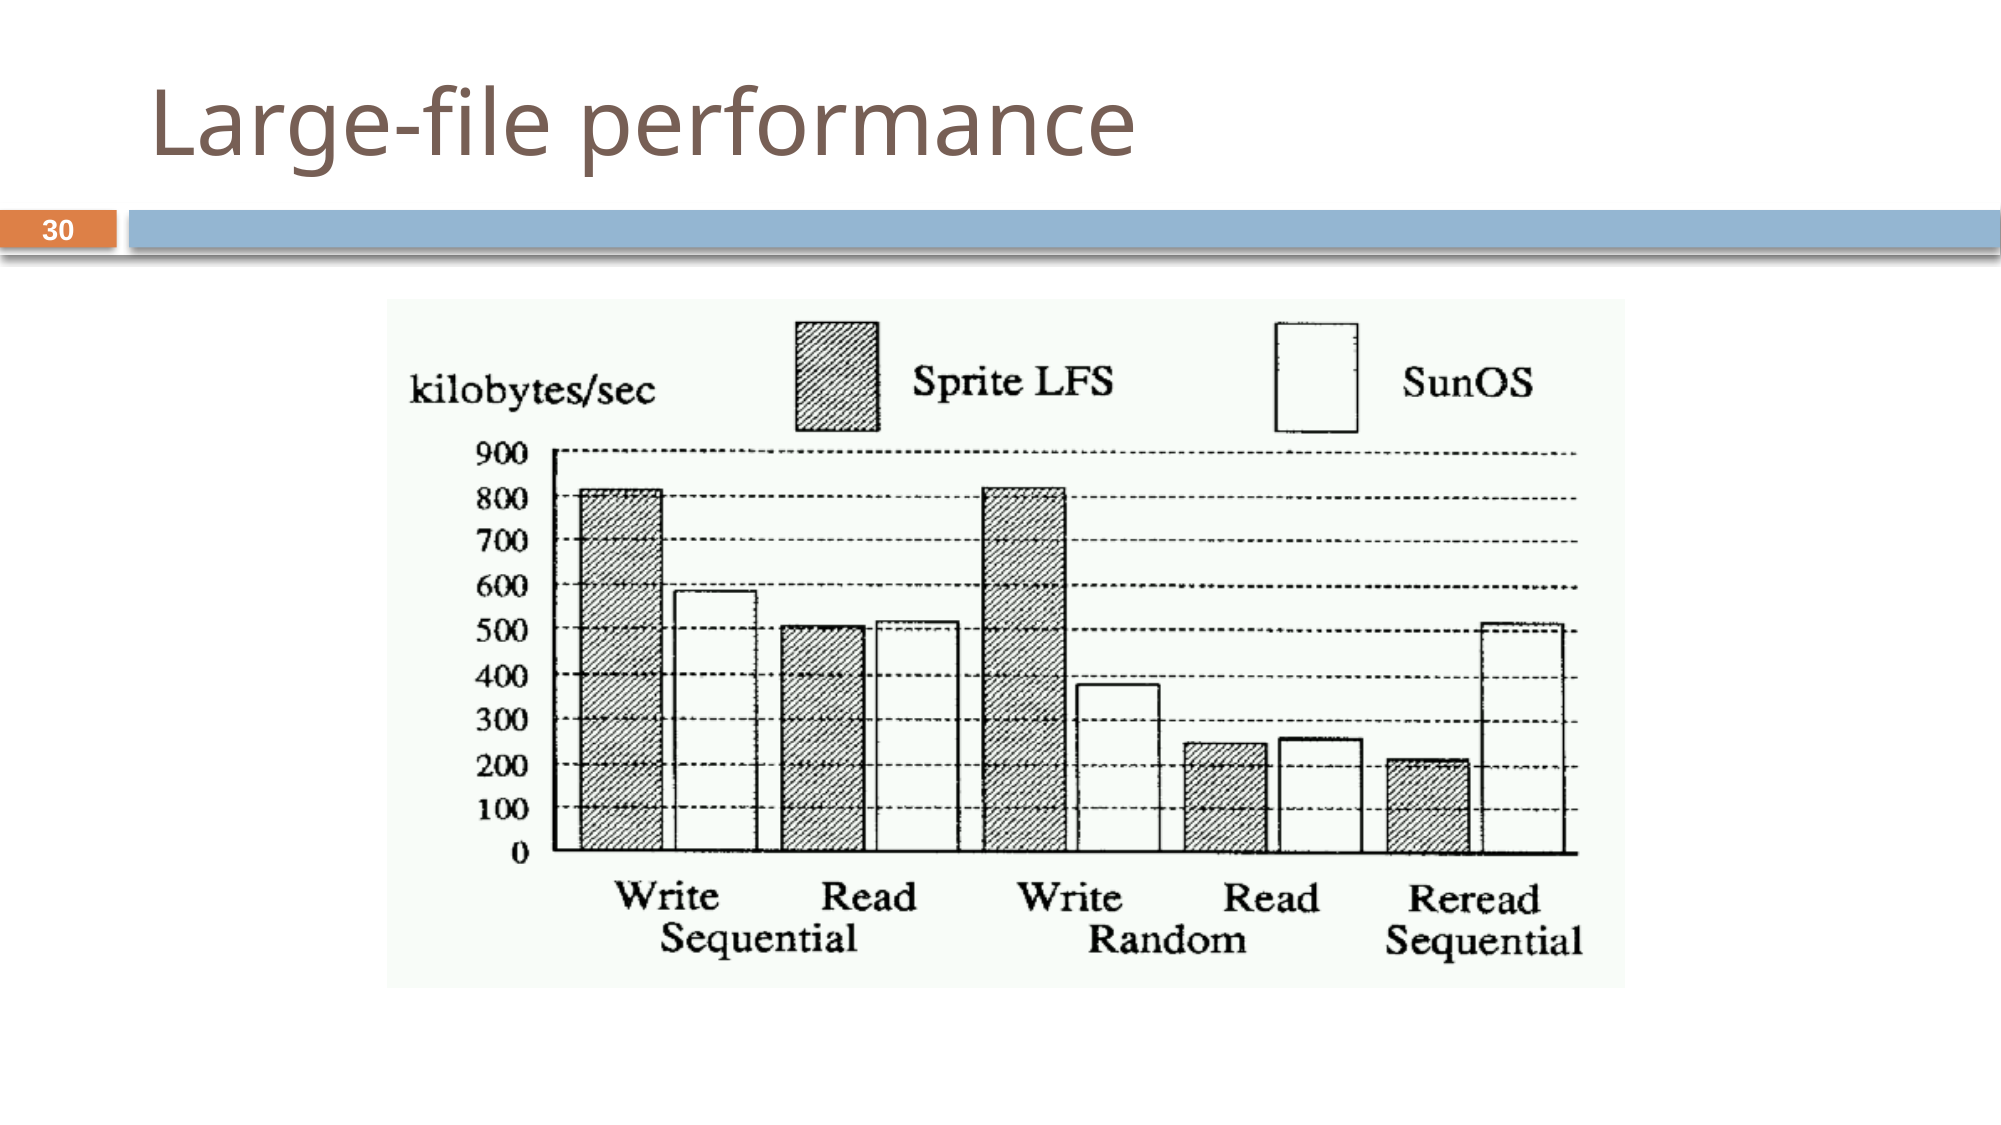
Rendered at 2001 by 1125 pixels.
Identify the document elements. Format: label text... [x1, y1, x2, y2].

picture [387, 299, 1626, 988]
title Large-file performance [133, 37, 1918, 200]
slide_number 30 [0, 208, 117, 249]
